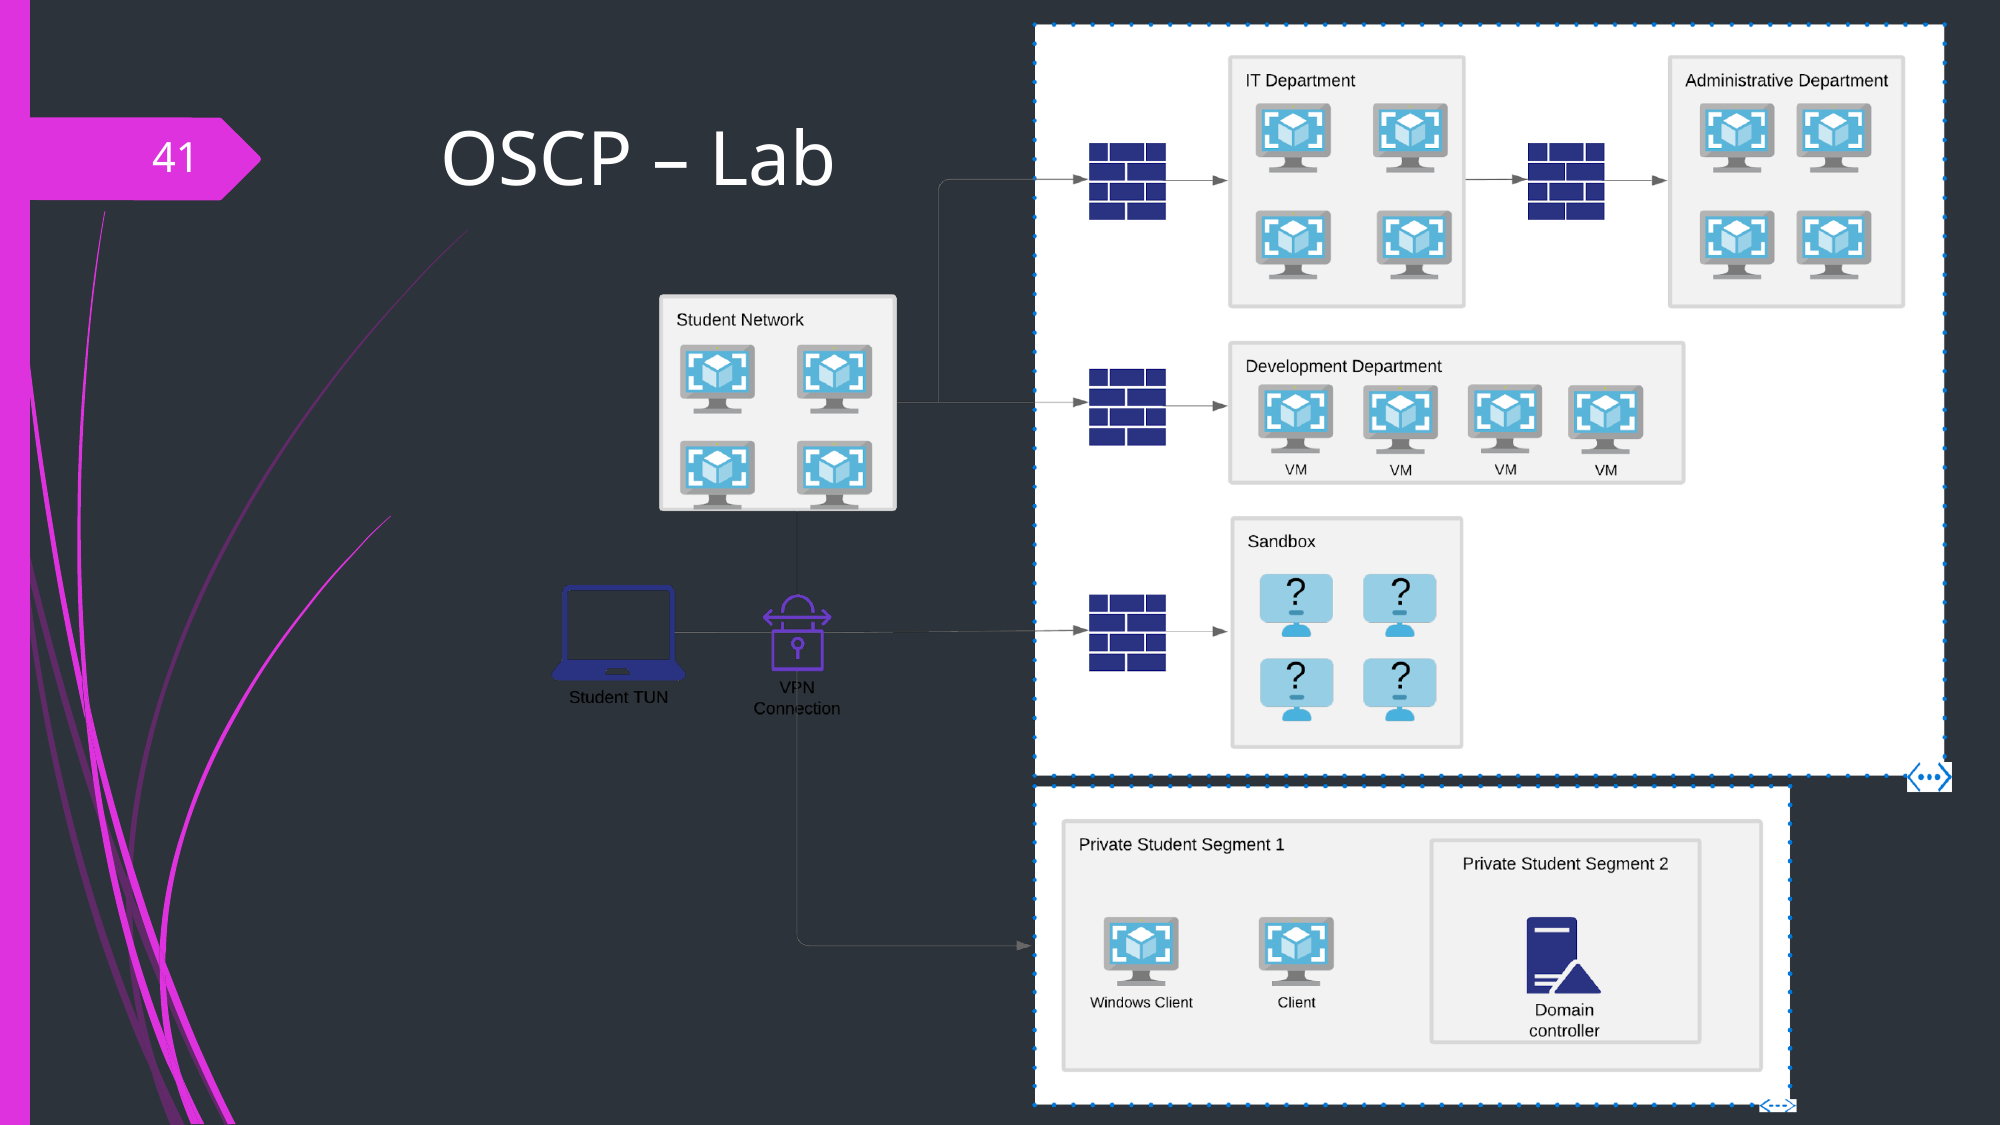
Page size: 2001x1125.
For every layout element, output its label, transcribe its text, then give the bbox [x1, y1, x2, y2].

title OSCP – Lab [425, 102, 527, 313]
picture [532, 0, 1969, 1125]
slide_number ‹#› [87, 129, 216, 190]
